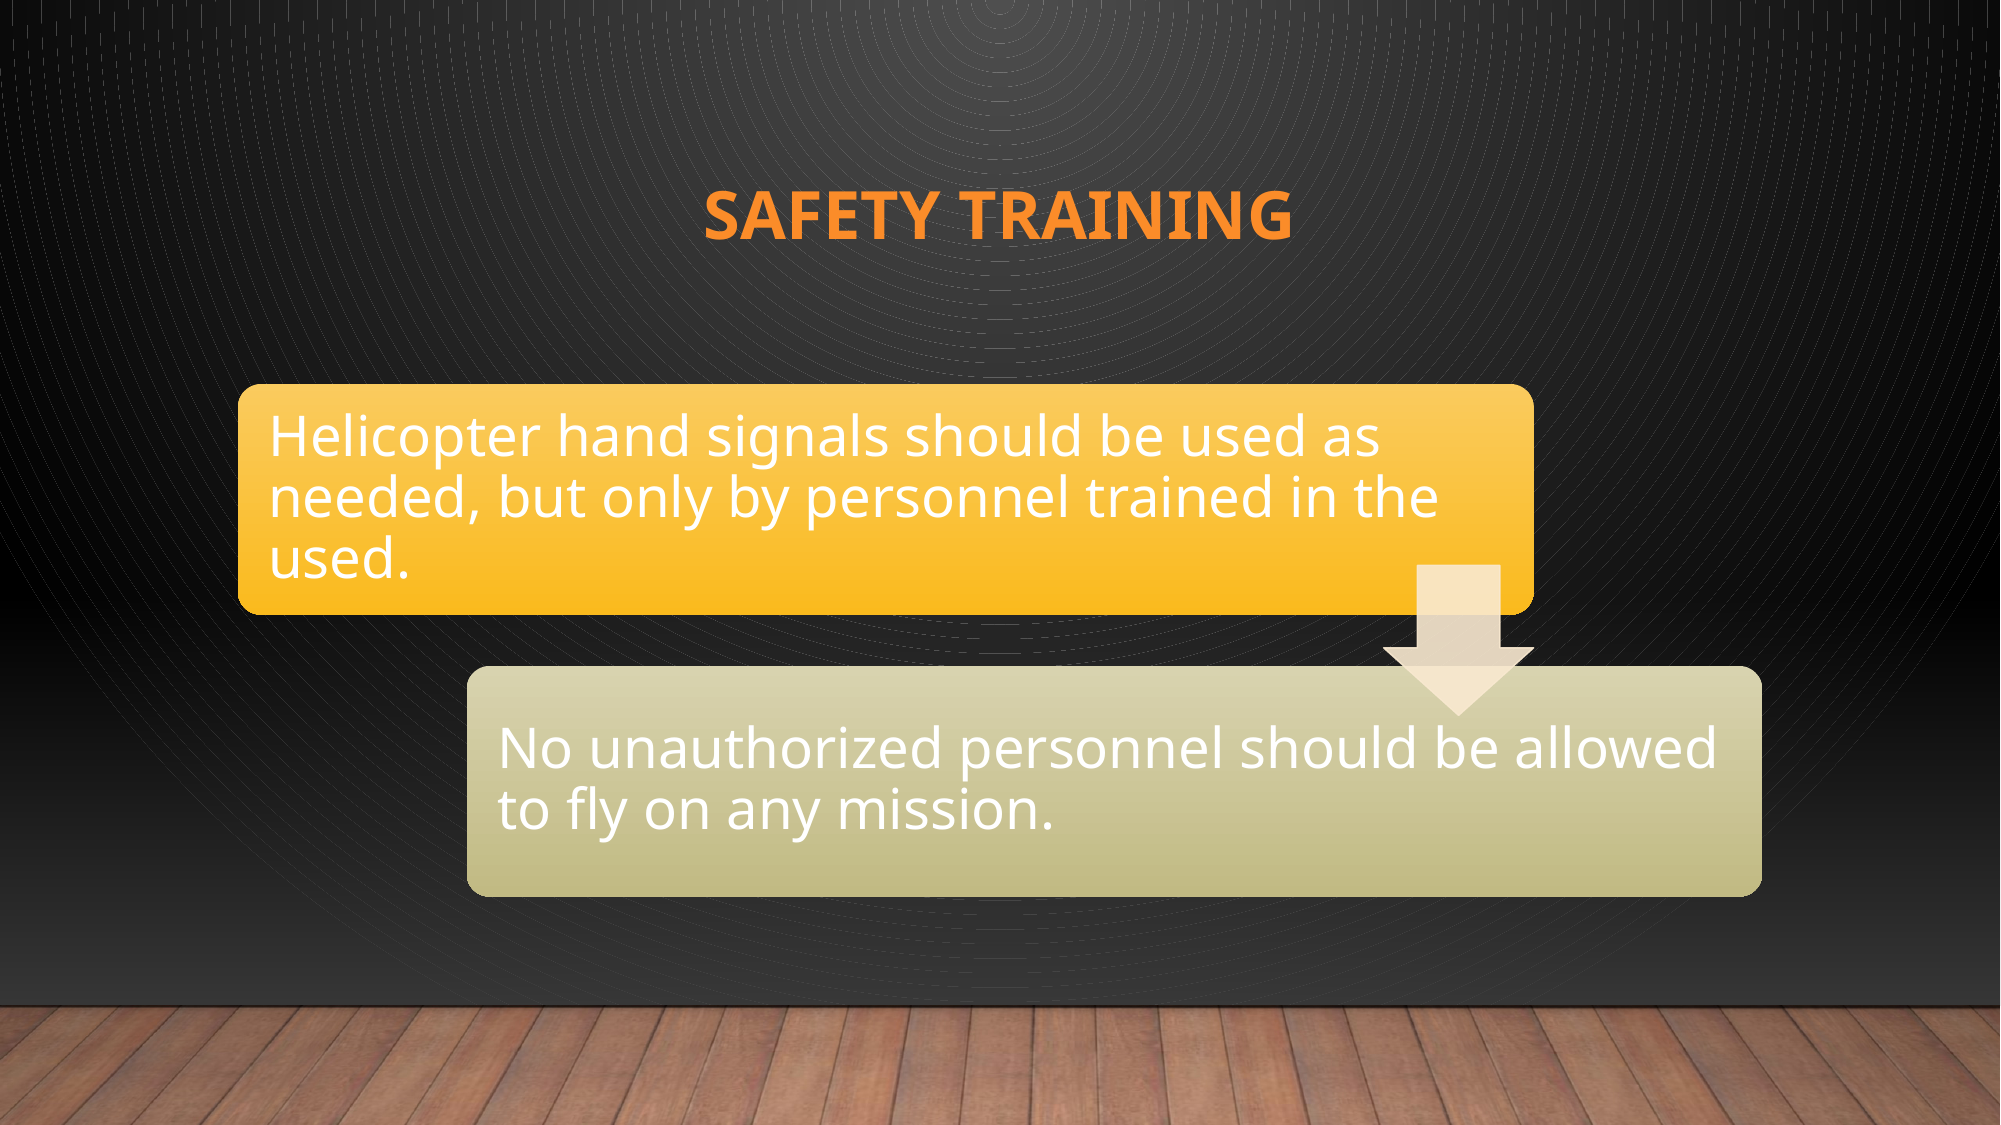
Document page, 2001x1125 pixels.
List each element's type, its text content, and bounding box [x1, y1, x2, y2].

title Safety training [238, 131, 1763, 305]
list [237, 383, 1763, 897]
picture [0, 1005, 2000, 1125]
